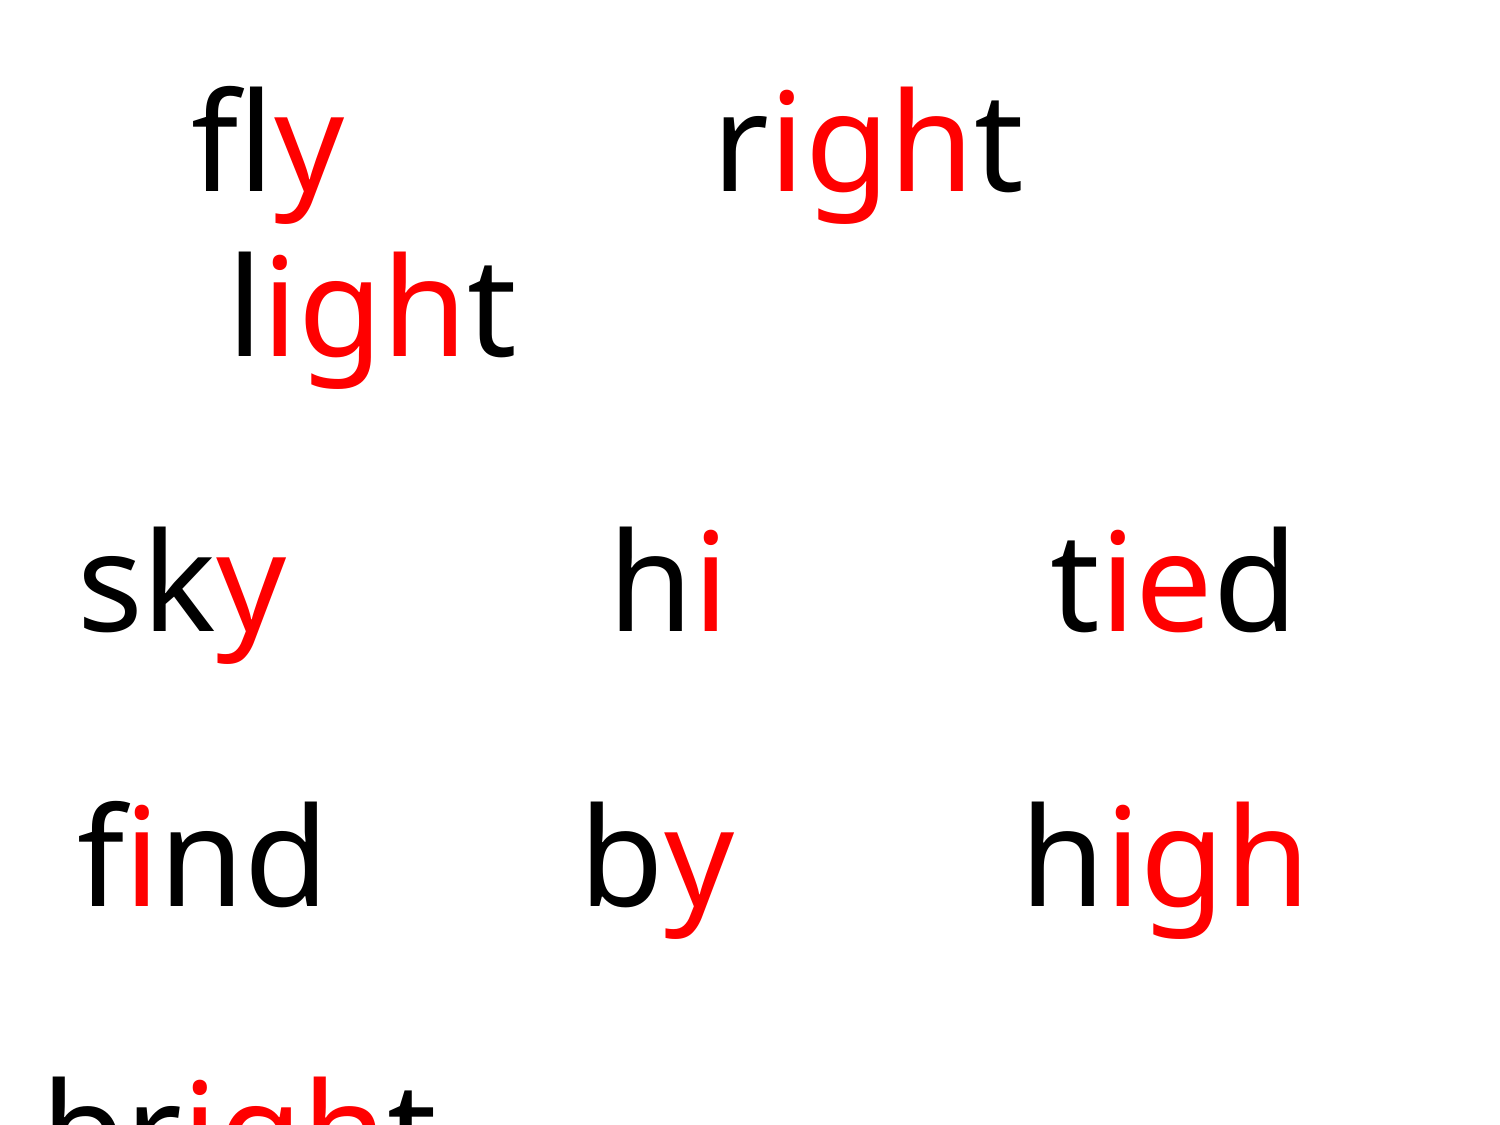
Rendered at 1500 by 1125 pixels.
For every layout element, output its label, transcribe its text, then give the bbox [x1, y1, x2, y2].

text_box fly right light sky hi tied find by high bright [26, 46, 1475, 1125]
